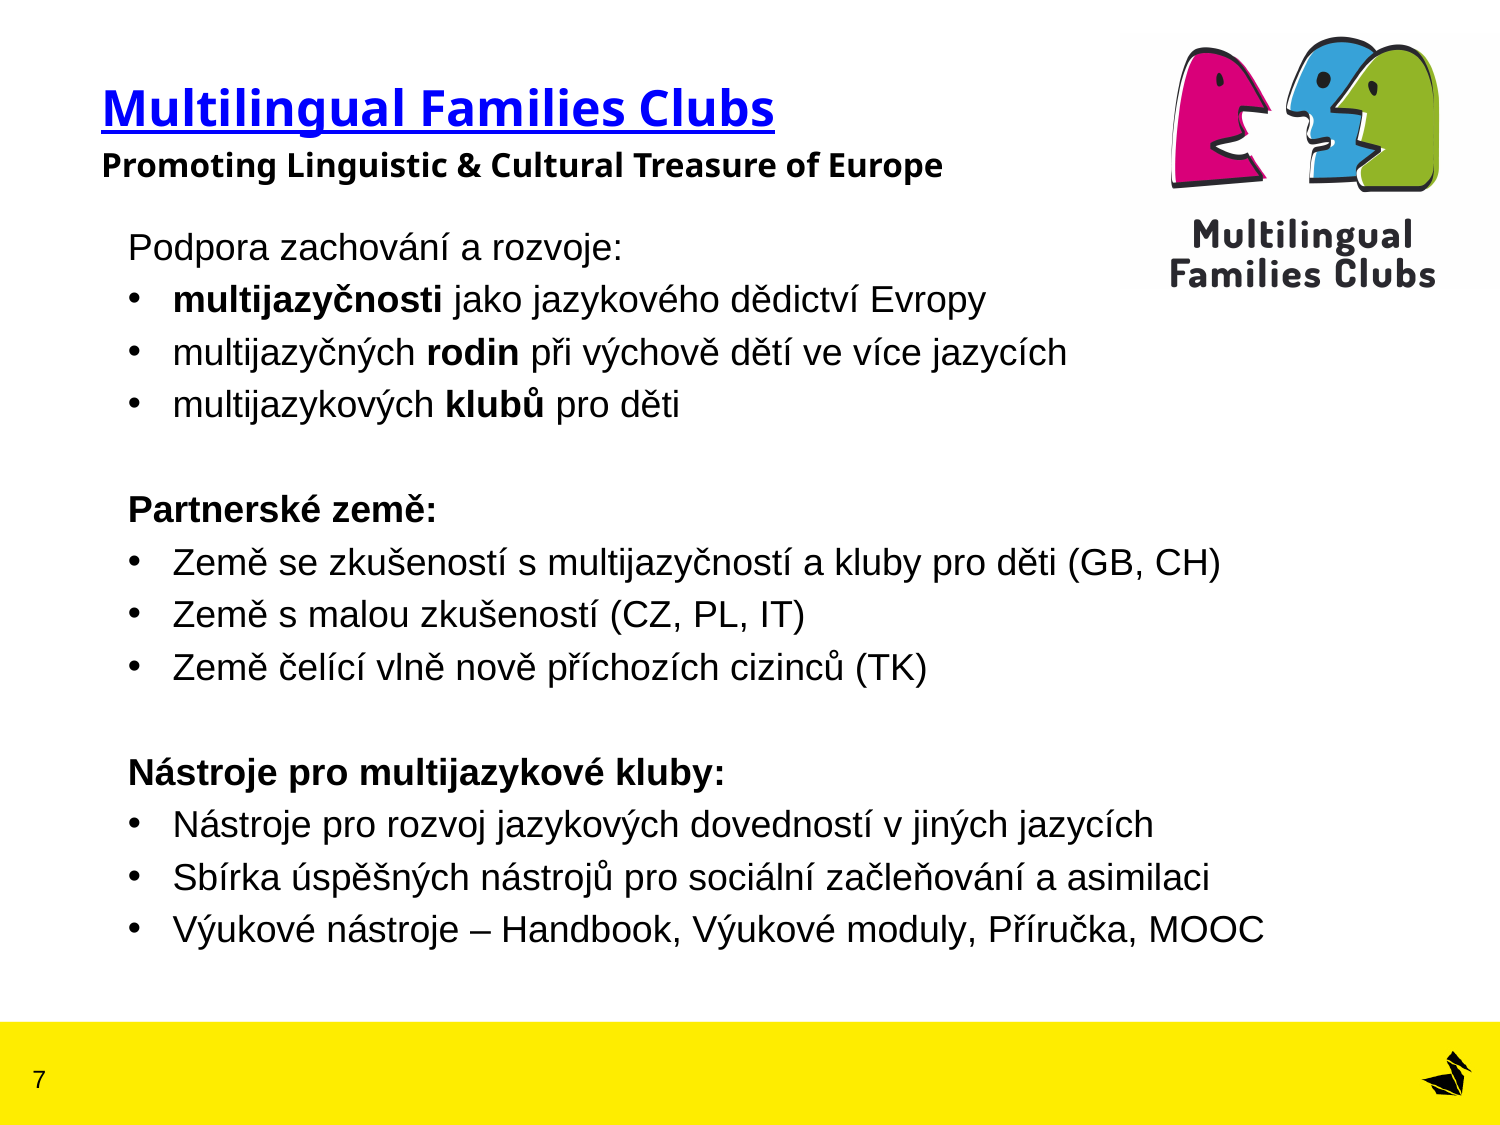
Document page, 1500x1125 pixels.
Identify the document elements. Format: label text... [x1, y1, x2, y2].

picture [0, 0, 1500, 1125]
list Podpora zachování a rozvoje: multijazyčnosti jako jazykového dědictví Evropy multijazyčných rodin při výchově dětí ve více jazycích multijazykových klubů pro děti Partnerské země: Země se zkušeností s multijazyčností a kluby pro děti (GB, CH) Země s malou zkušeností (CZ, PL, IT) Země čelící vlně nově příchozích cizinců (TK) Nástroje pro multijazykové kluby: Nástroje pro rozvoj jazykových dovedností v jiných jazycích Sbírka úspěšných nástrojů pro sociální začleňování a asimilaci Výukové nástroje – Handbook, Výukové moduly, Příručka, MOOC [56, 222, 1399, 1034]
title Multilingual Families Clubs Promoting Linguistic & Cultural Treasure of Europe [101, 79, 1115, 181]
